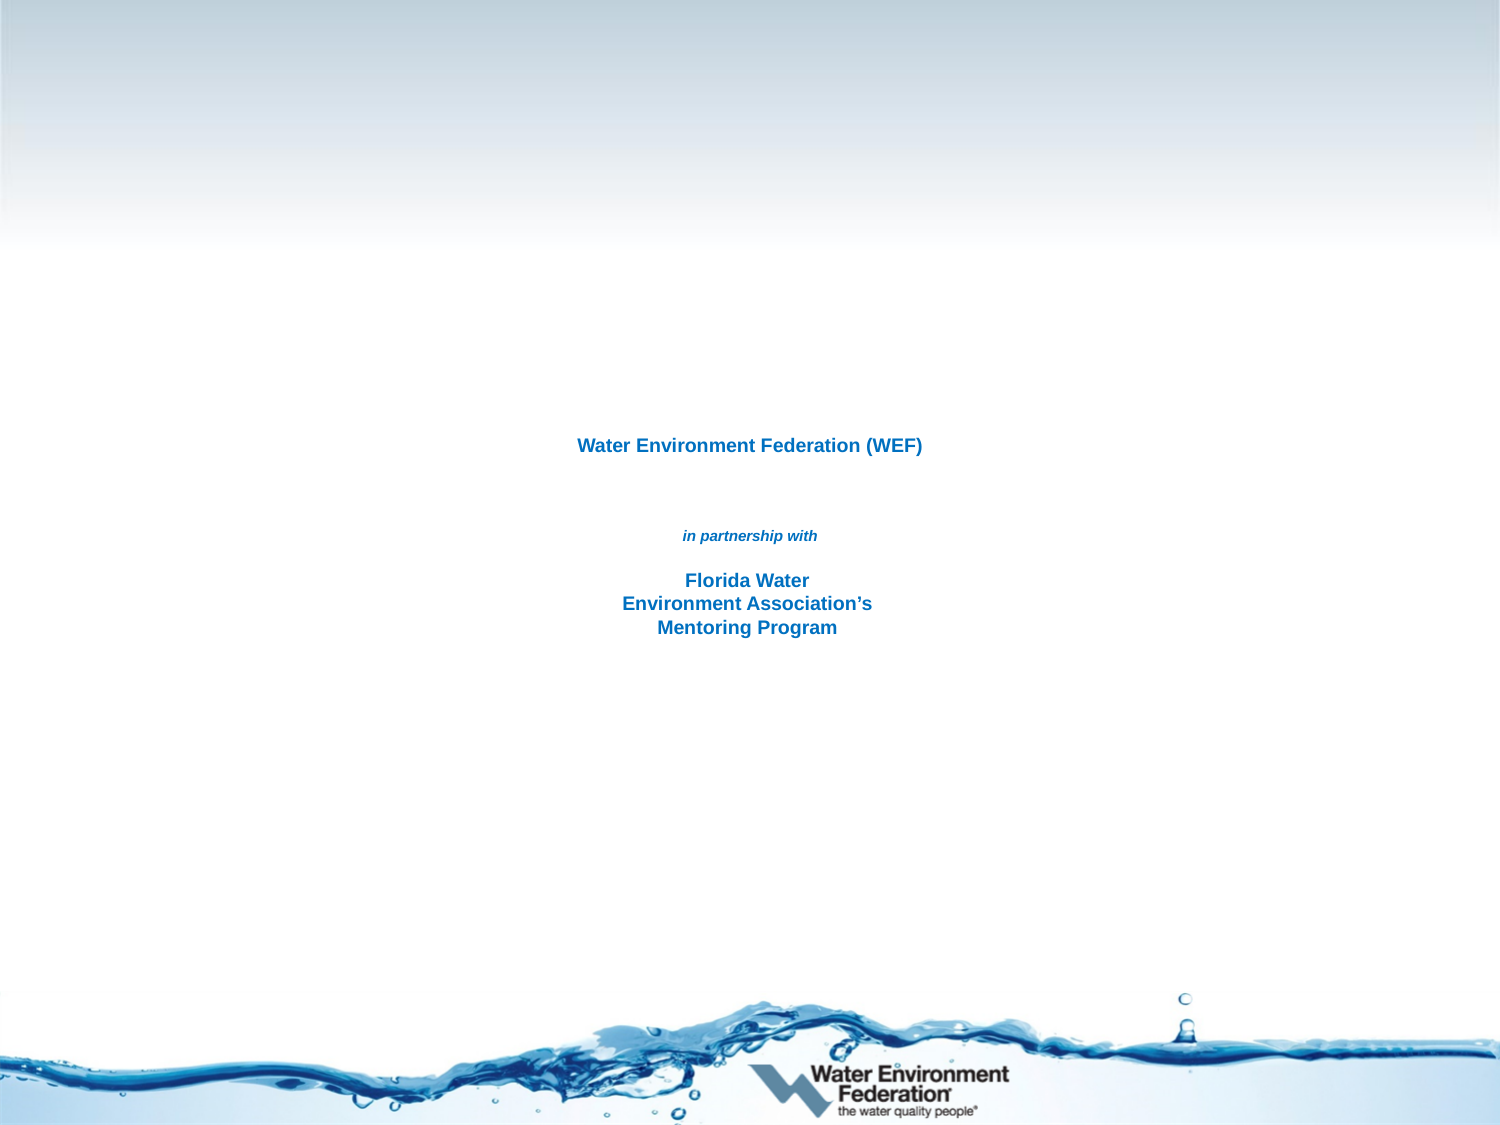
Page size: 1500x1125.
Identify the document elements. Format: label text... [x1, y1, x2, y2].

picture [0, 0, 1500, 424]
title Water Environment Federation (WEF) in partnership with Florida Water Environment Association’s Mentoring Program [0, 424, 1500, 667]
picture [0, 667, 1500, 1125]
